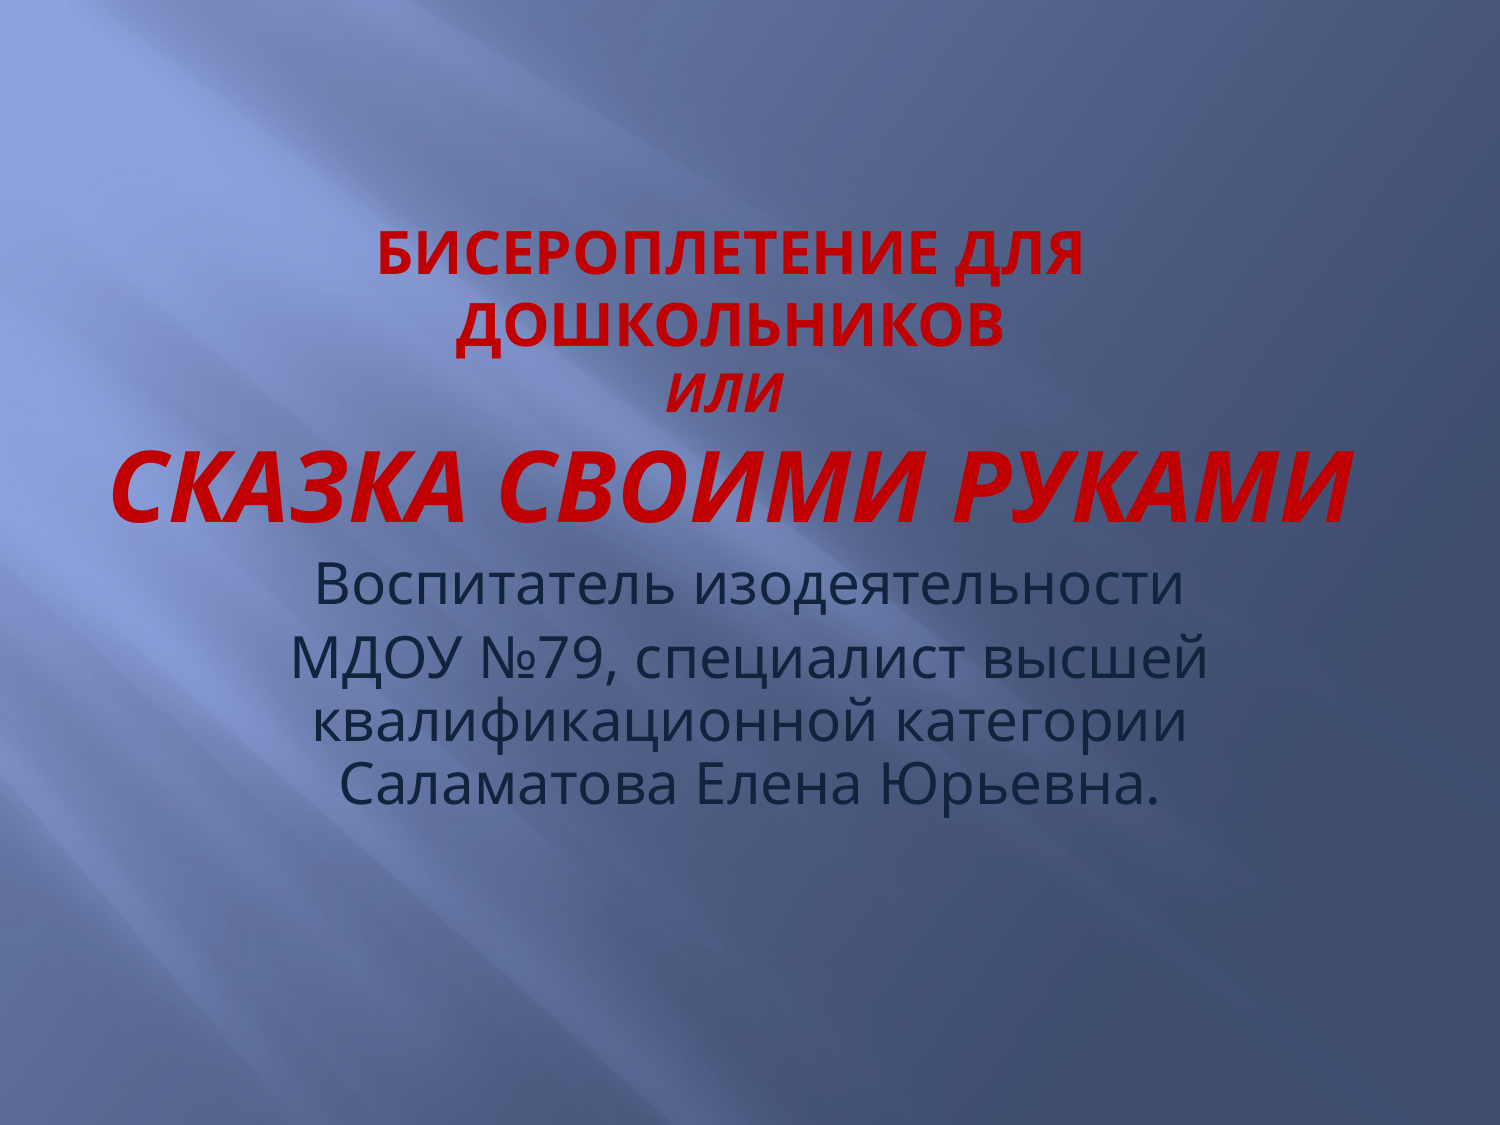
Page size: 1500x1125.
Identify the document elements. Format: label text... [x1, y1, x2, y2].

subtitle Воспитатель изодеятельности МДОУ №79, специалист высшей квалификационной категории Саламатова Елена Юрьевна. [225, 546, 1275, 834]
title Бисероплетение для дошкольников или Сказка своими руками [93, 140, 1369, 543]
